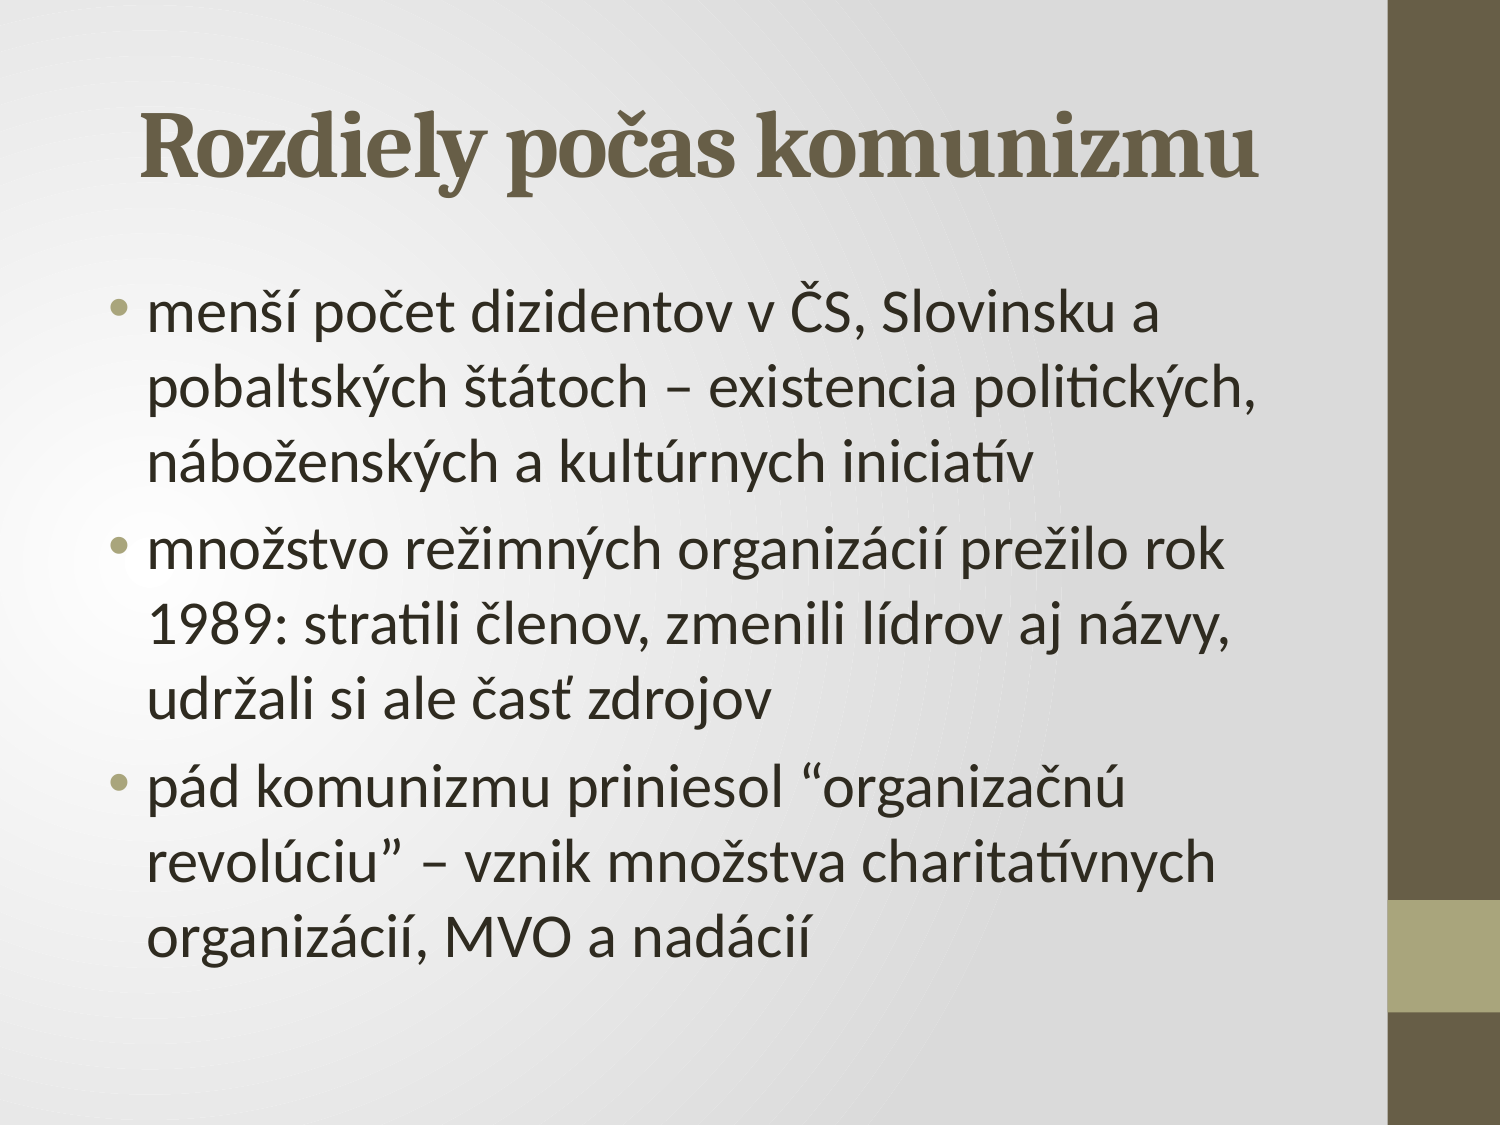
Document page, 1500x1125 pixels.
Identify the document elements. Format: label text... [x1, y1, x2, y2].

list menší počet dizidentov v ČS, Slovinsku a pobaltských štátoch – existencia politických, náboženských a kultúrnych iniciatív množstvo režimných organizácií prežilo rok 1989: stratili členov, zmenili lídrov aj názvy, udržali si ale časť zdrojov pád komunizmu priniesol “organizačnú revolúciu” – vznik množstva charitatívnych organizácií, MVO a nadácií [75, 262, 1325, 1050]
title Rozdiely počas komunizmu [75, 45, 1325, 233]
